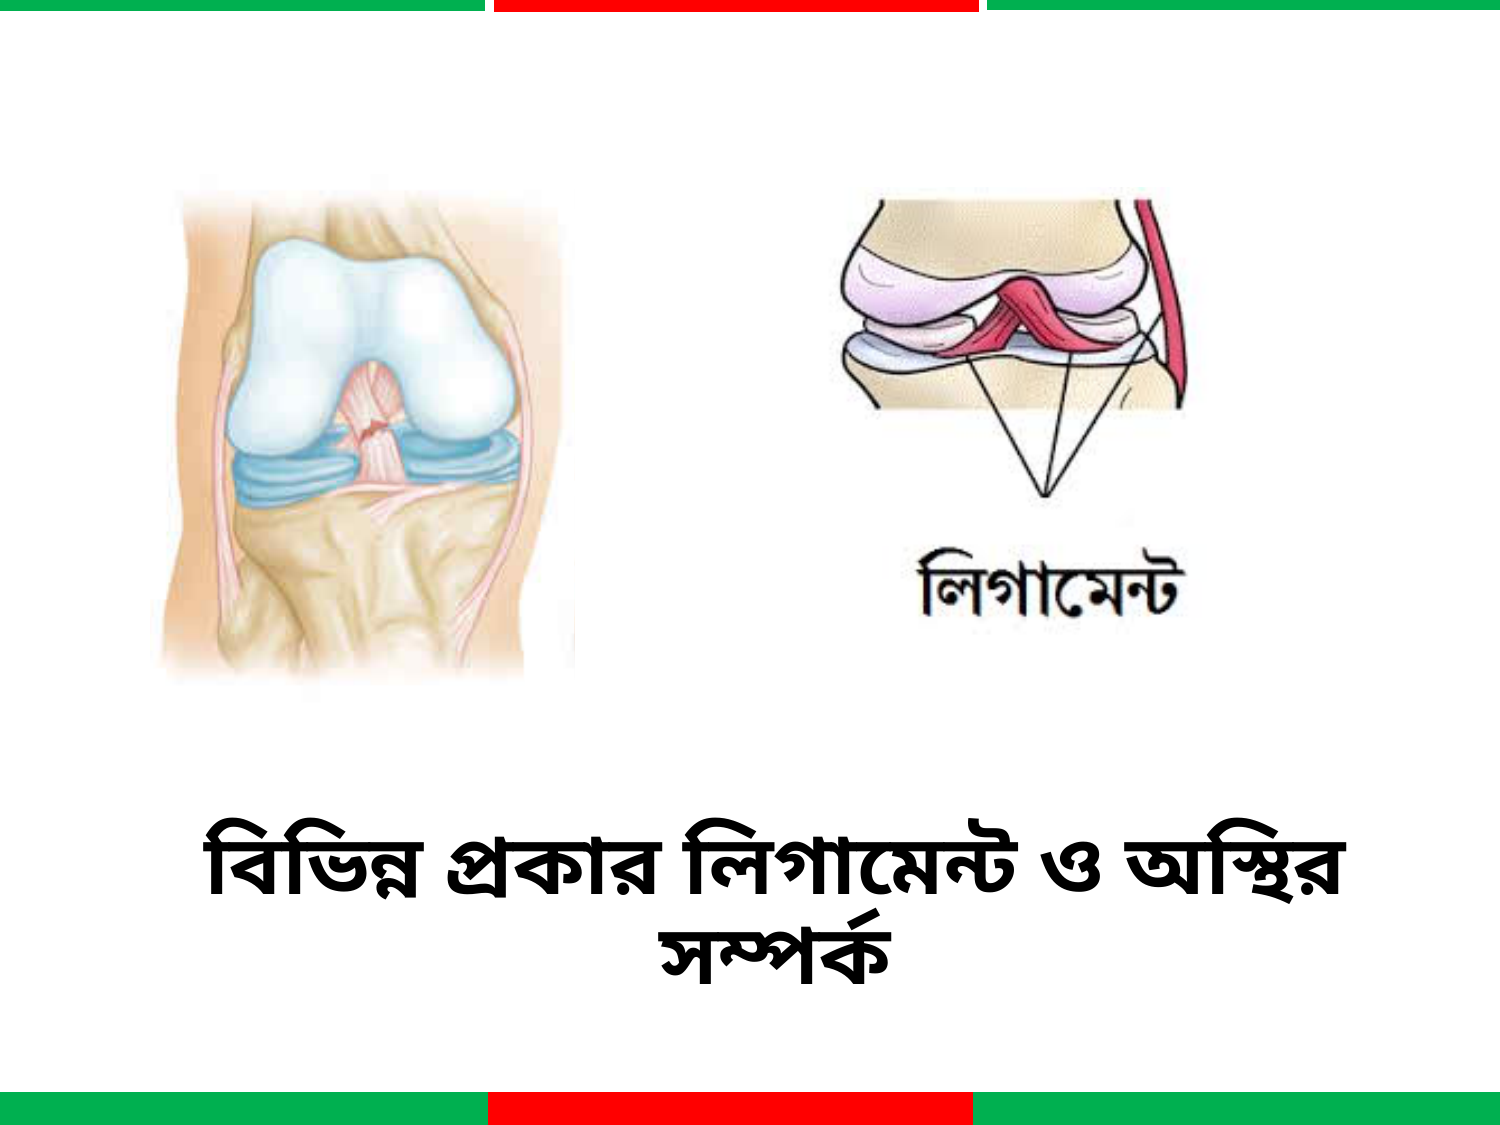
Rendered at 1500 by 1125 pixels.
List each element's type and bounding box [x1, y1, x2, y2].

picture [812, 187, 1271, 738]
picture [149, 174, 575, 709]
text_box [187, 812, 1363, 975]
